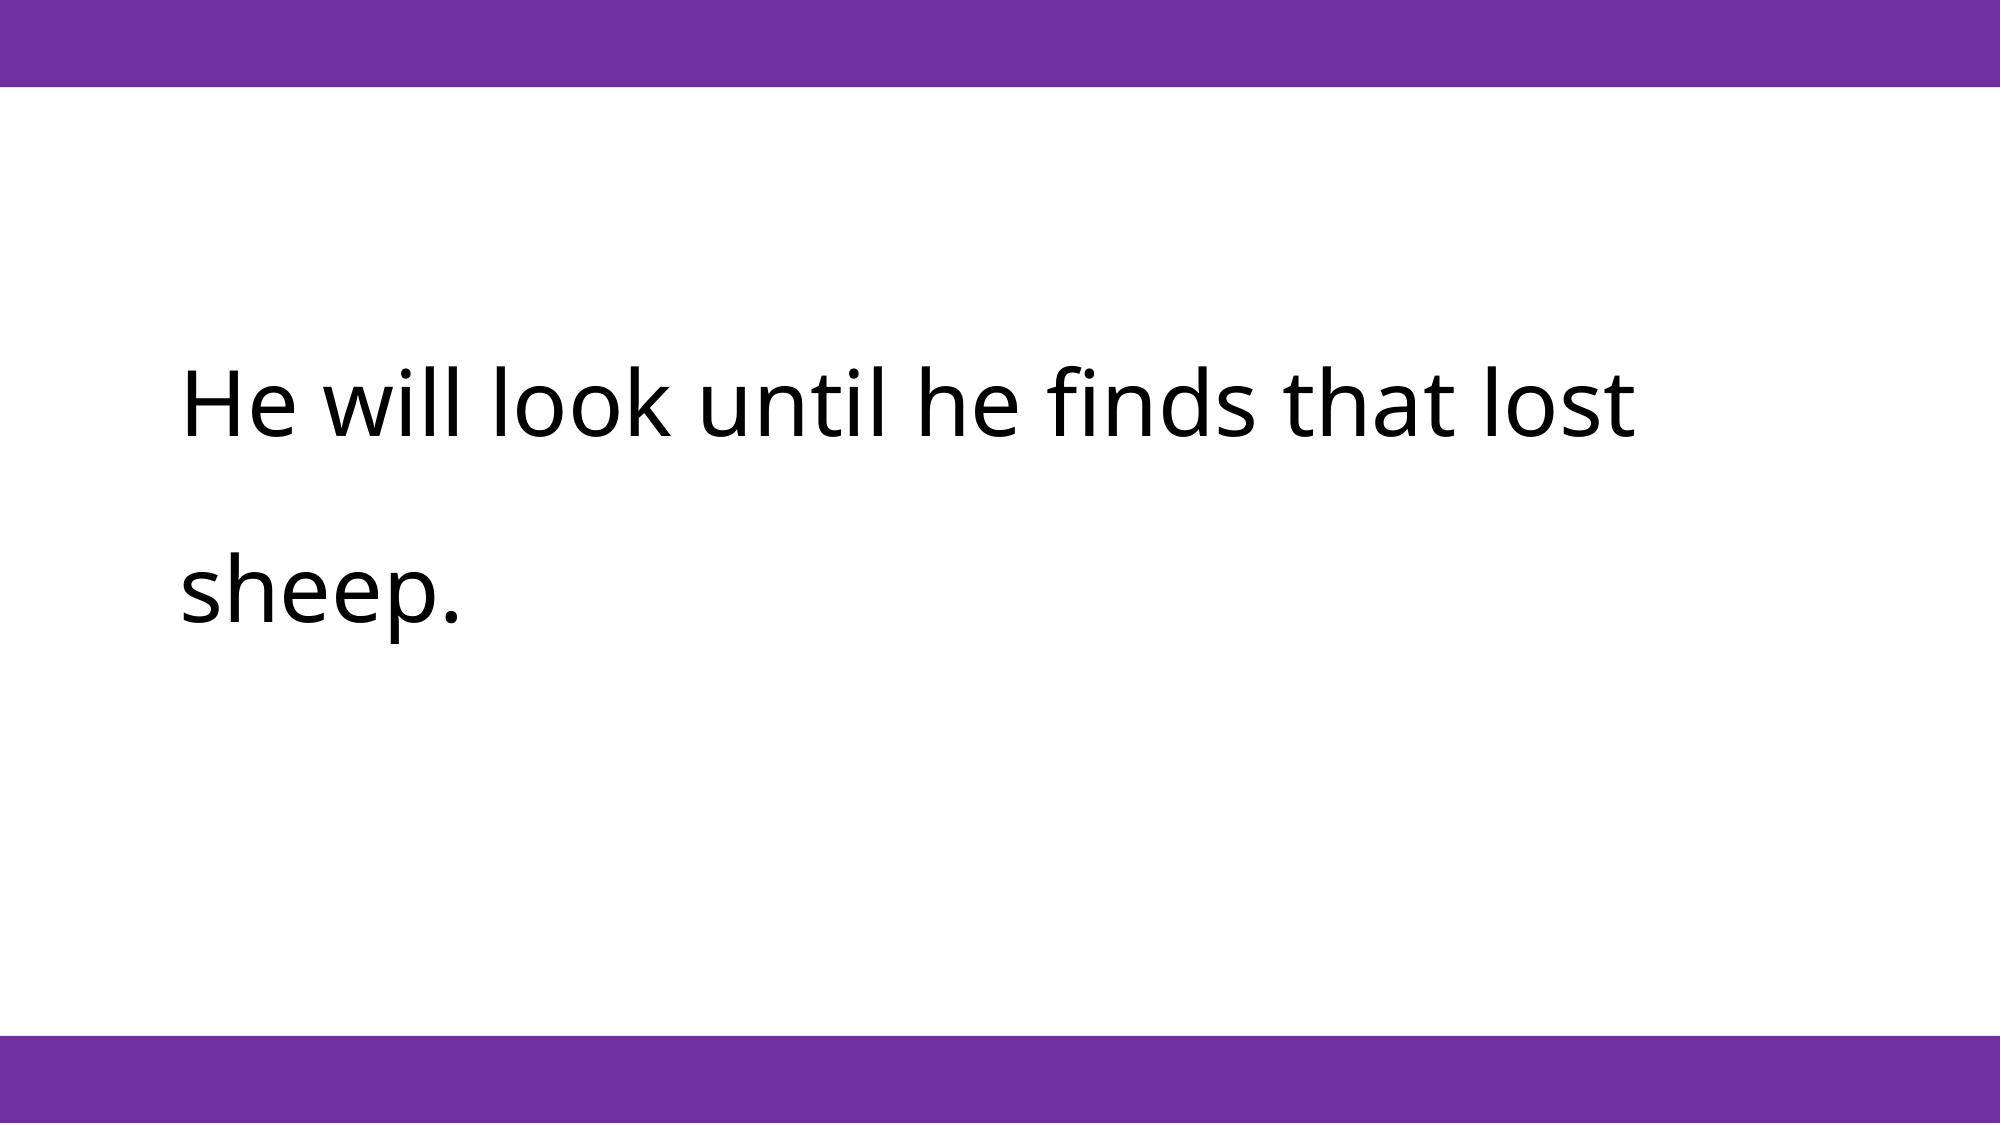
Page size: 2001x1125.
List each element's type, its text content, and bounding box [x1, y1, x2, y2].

text_box He will look until he finds that lost sheep. [164, 282, 1836, 666]
text_box [0, 0, 2000, 88]
text_box [0, 1035, 2000, 1124]
